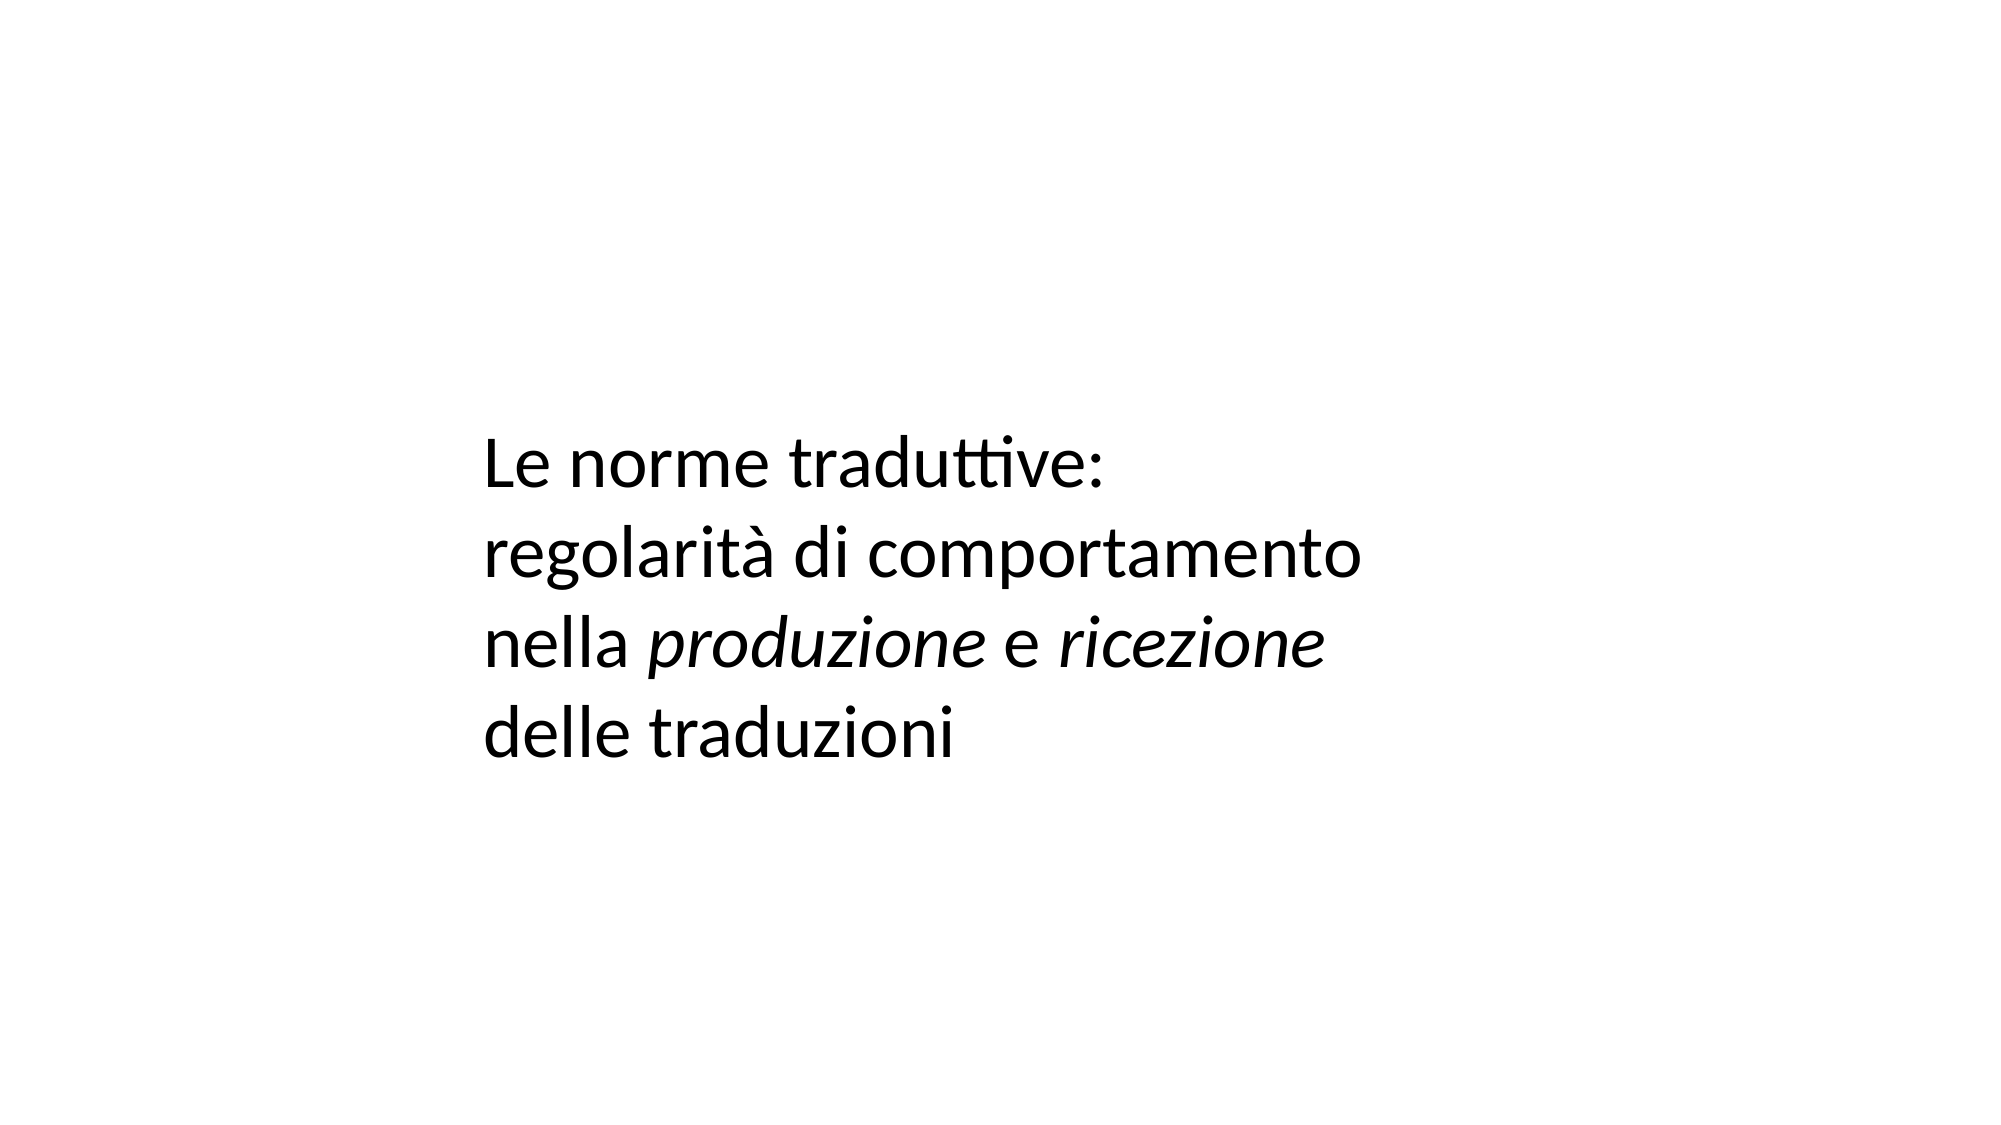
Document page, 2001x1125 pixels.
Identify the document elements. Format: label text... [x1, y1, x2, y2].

text_box Le norme traduttive: regolarità di comportamento nella produzione e ricezione delle traduzioni [468, 405, 1450, 780]
